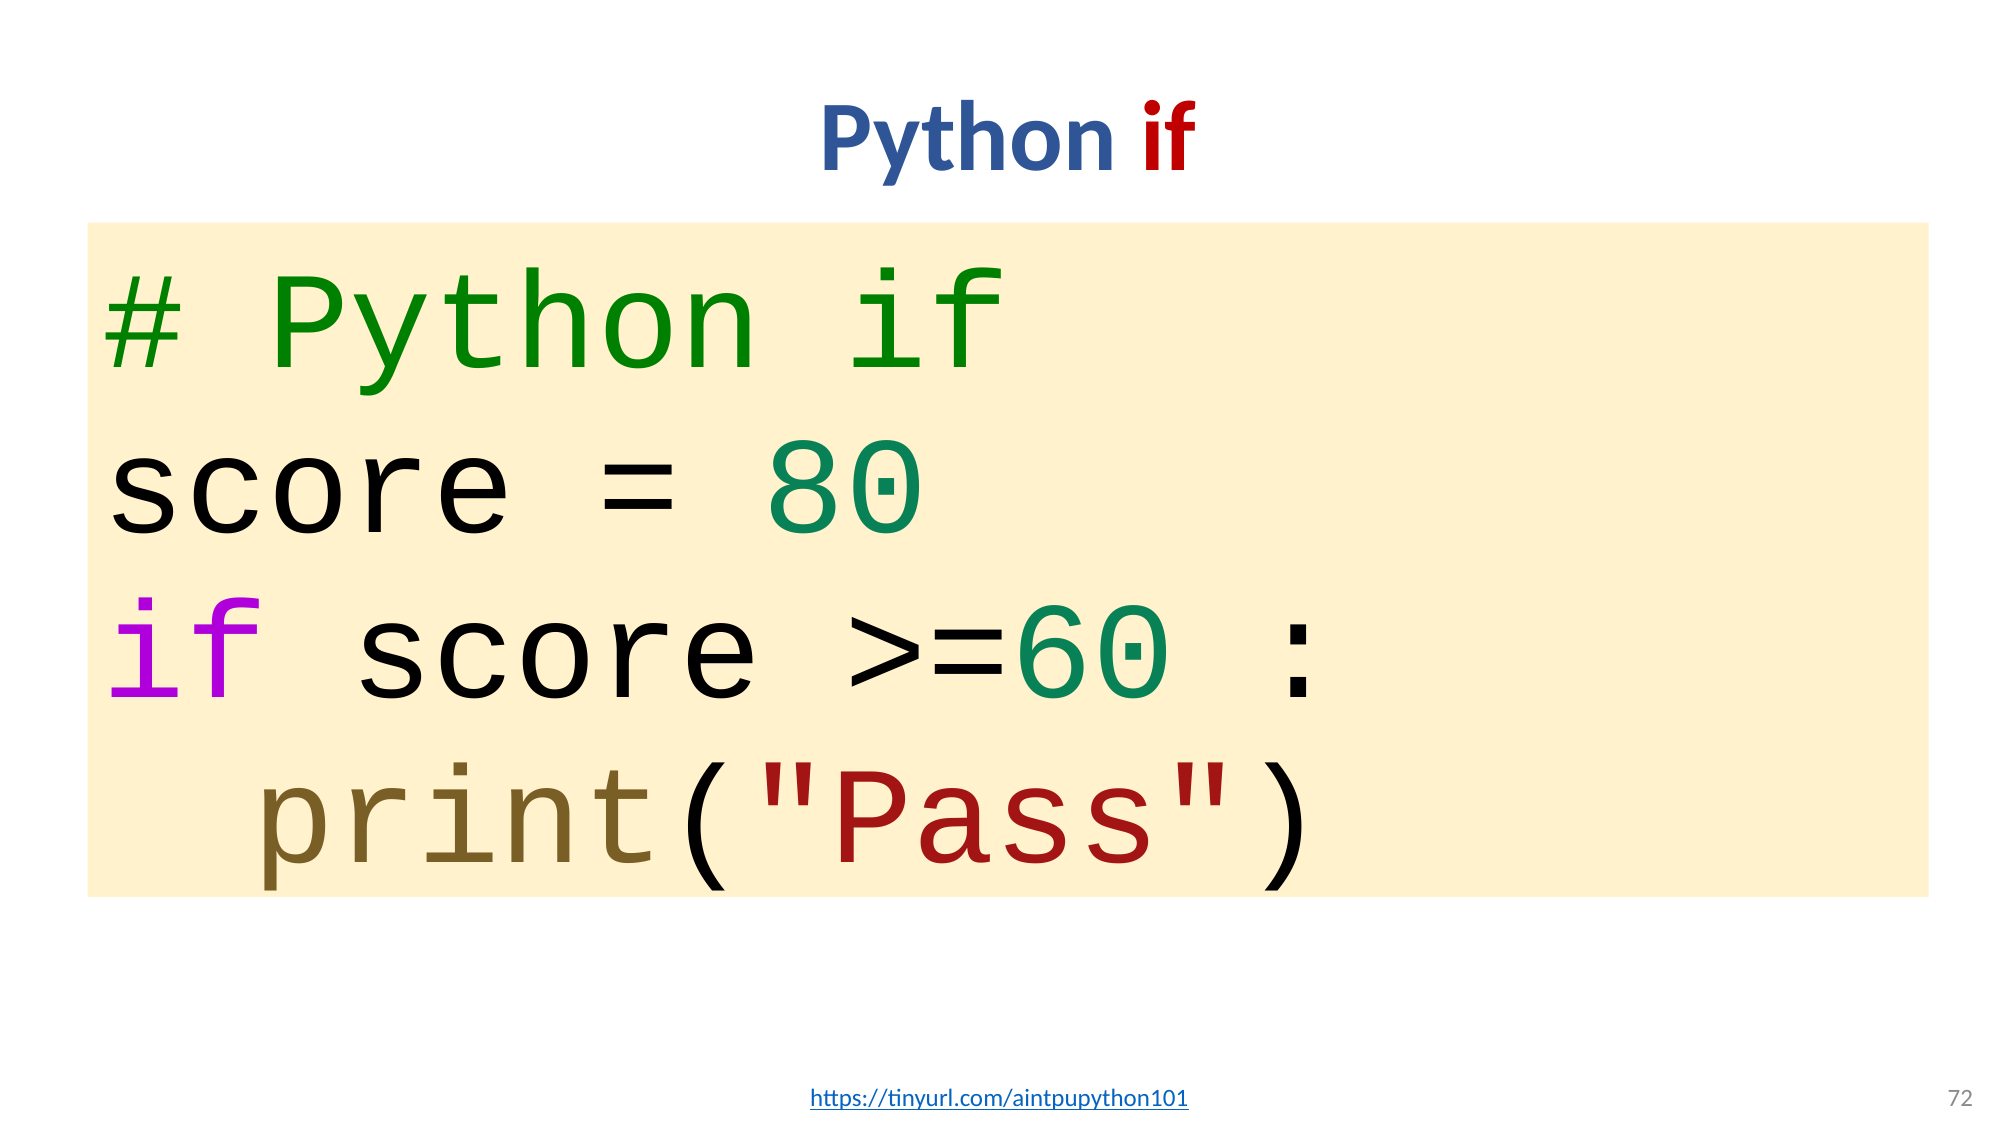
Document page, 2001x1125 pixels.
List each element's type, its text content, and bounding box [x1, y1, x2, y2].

title Python if [87, 22, 1929, 222]
text_box # Python if score = 80 if score >=60 : print("Pass") [87, 222, 1929, 897]
text_box https://tinyurl.com/aintpupython101 [795, 1074, 1204, 1120]
slide_number 72 [1830, 1076, 1989, 1116]
